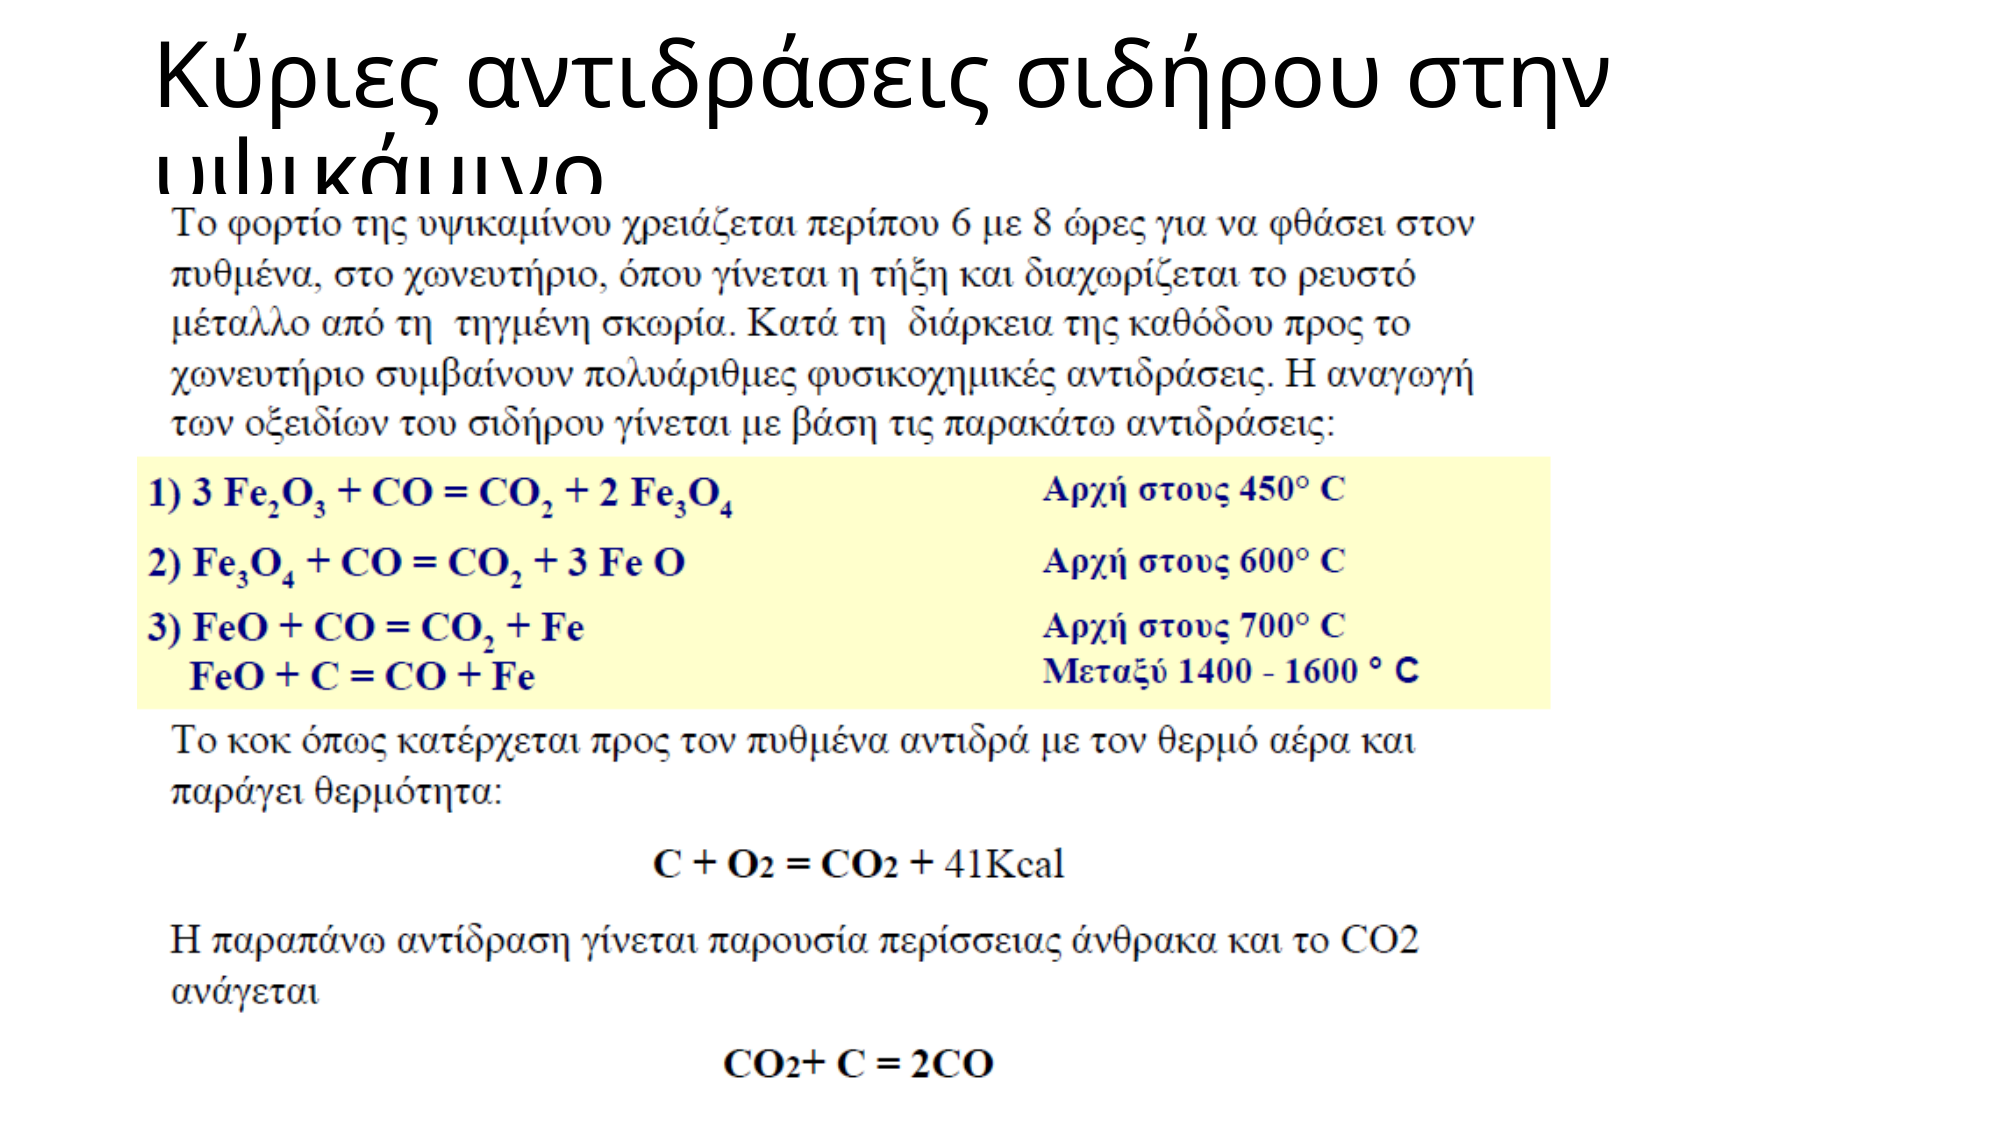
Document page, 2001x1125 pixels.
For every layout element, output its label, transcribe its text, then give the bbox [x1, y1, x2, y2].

title Κύριες αντιδράσεις σιδήρου στην υψικάμινο [137, 59, 1863, 195]
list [137, 194, 1558, 1083]
